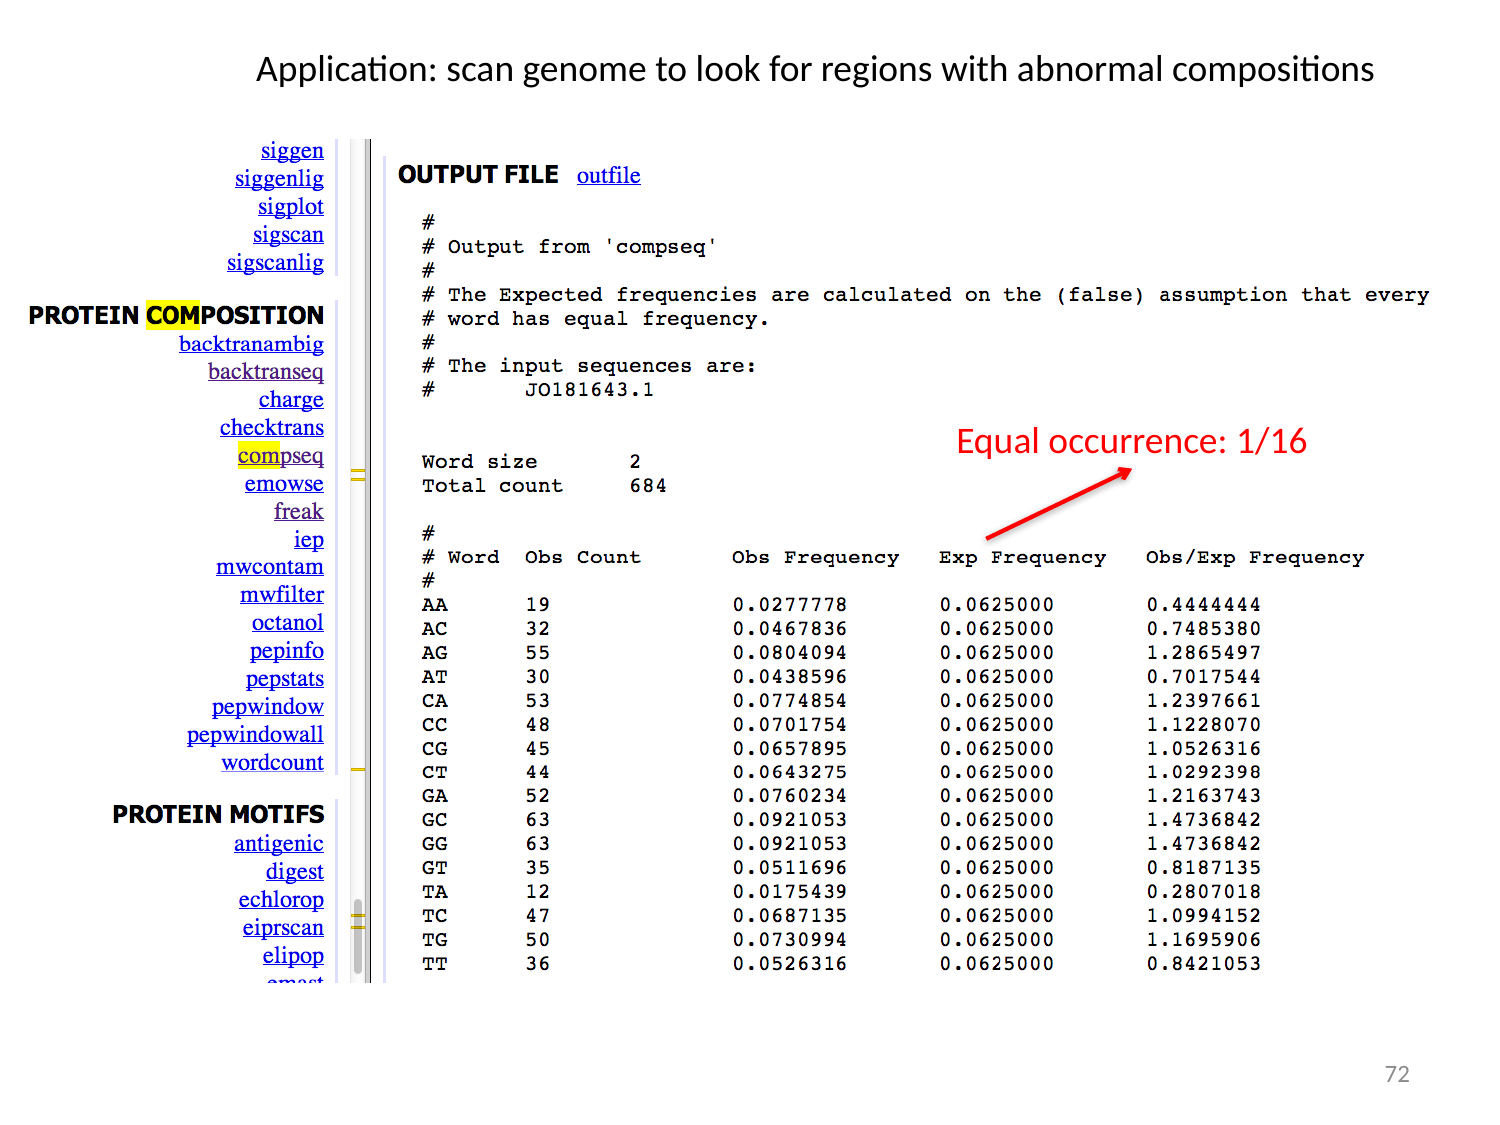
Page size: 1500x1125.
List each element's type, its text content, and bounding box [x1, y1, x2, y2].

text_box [985, 469, 1133, 540]
text_box Application: scan genome to look for regions with abnormal compositions [241, 36, 1392, 97]
picture [0, 139, 1500, 983]
slide_number 72 [1074, 1042, 1425, 1103]
